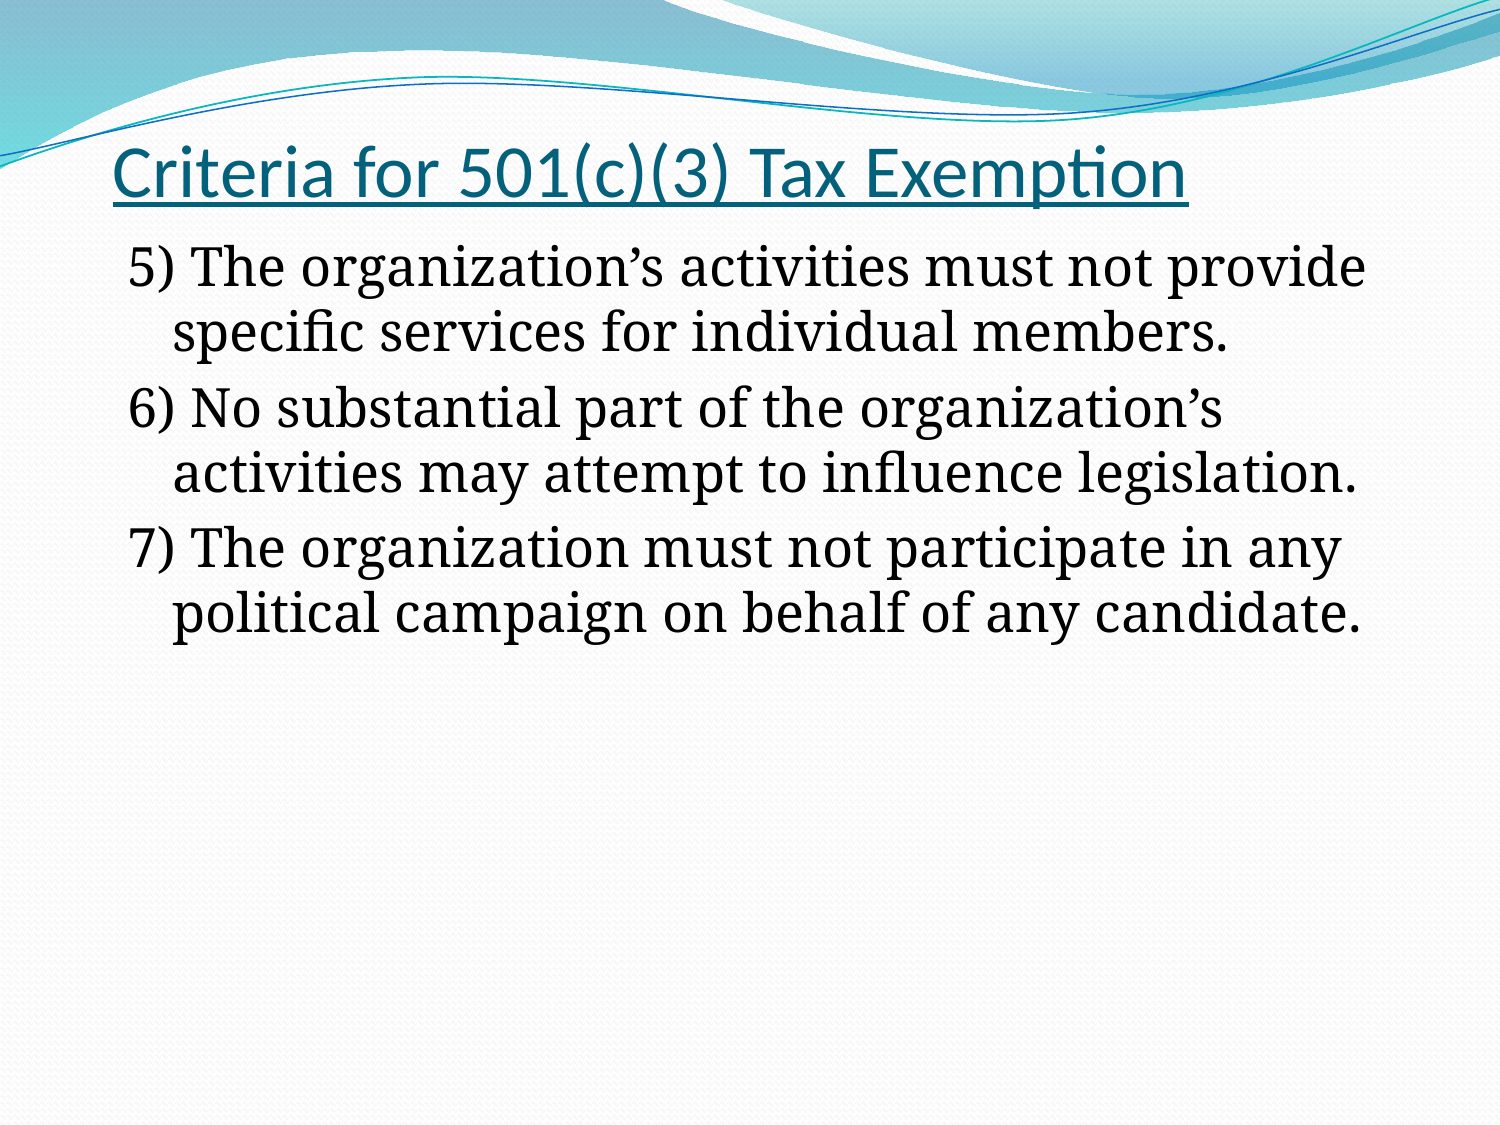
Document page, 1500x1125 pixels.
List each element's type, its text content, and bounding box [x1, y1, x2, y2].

list 5) The organization’s activities must not provide specific services for individual members. 6) No substantial part of the organization’s activities may attempt to influence legislation. 7) The organization must not participate in any political campaign on behalf of any candidate. [112, 224, 1388, 1000]
title Criteria for 501(c)(3) Tax Exemption [112, 37, 1388, 213]
